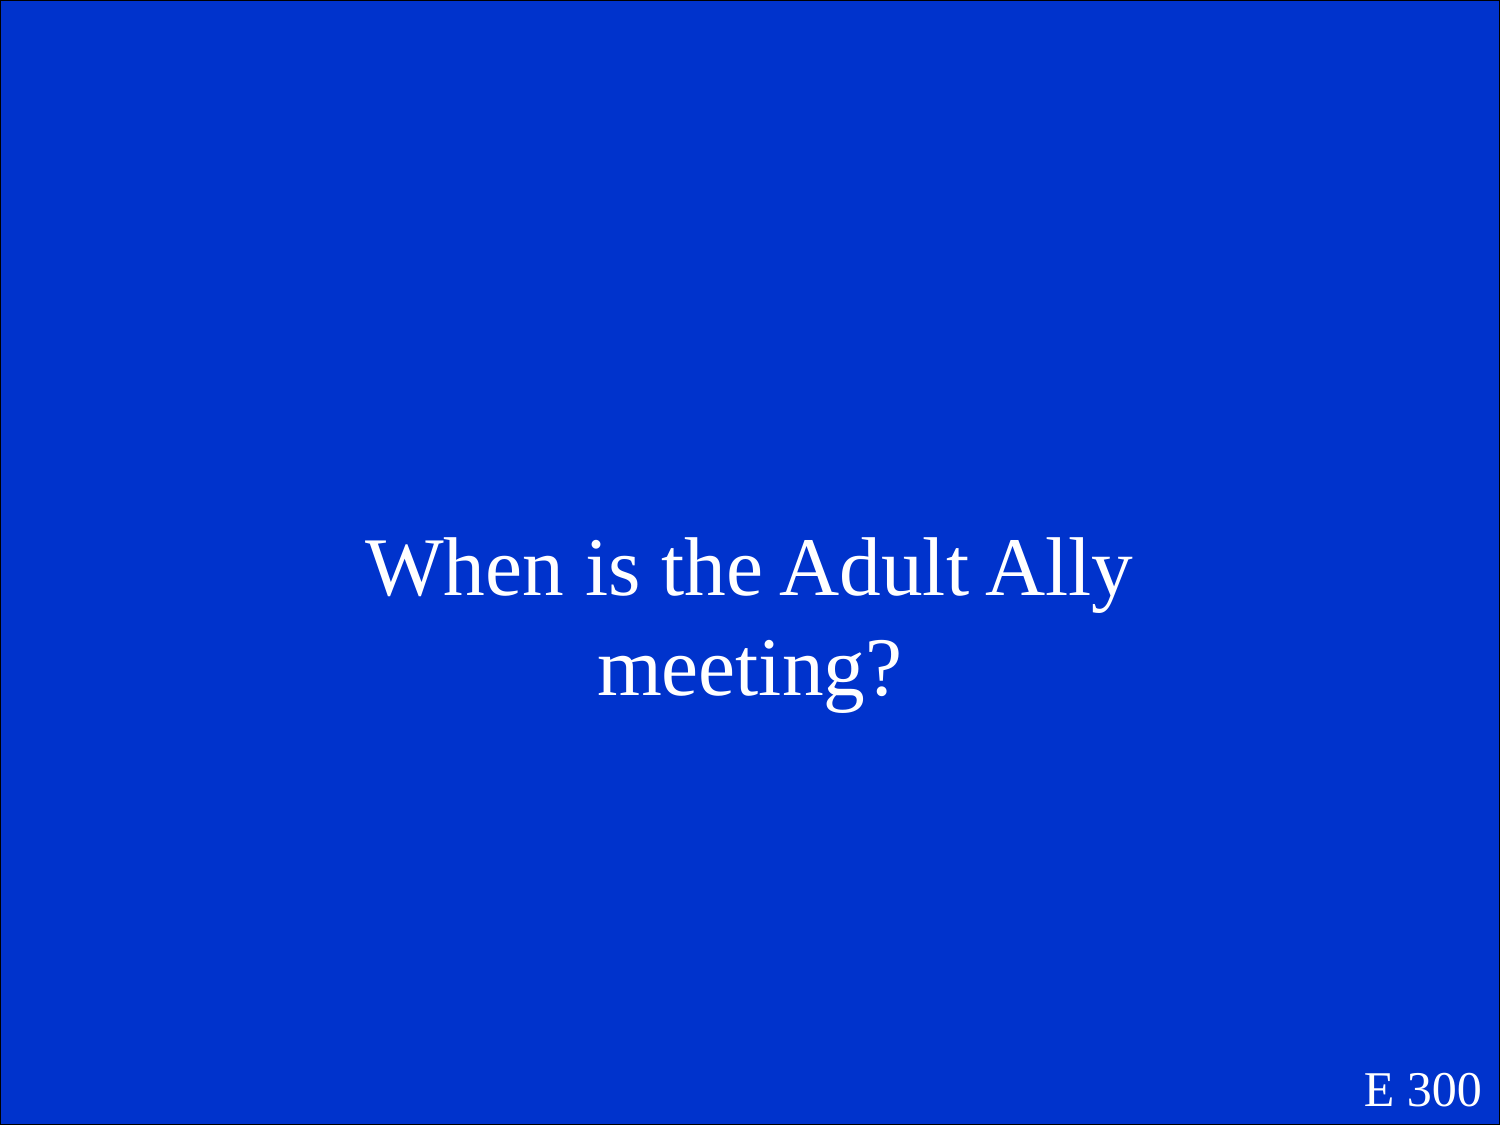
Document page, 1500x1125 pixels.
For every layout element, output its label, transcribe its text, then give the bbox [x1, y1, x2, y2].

text_box E 300 [1348, 1049, 1498, 1125]
text_box [0, 0, 1500, 1125]
text_box When is the Adult Ally meeting? [231, 504, 1269, 720]
